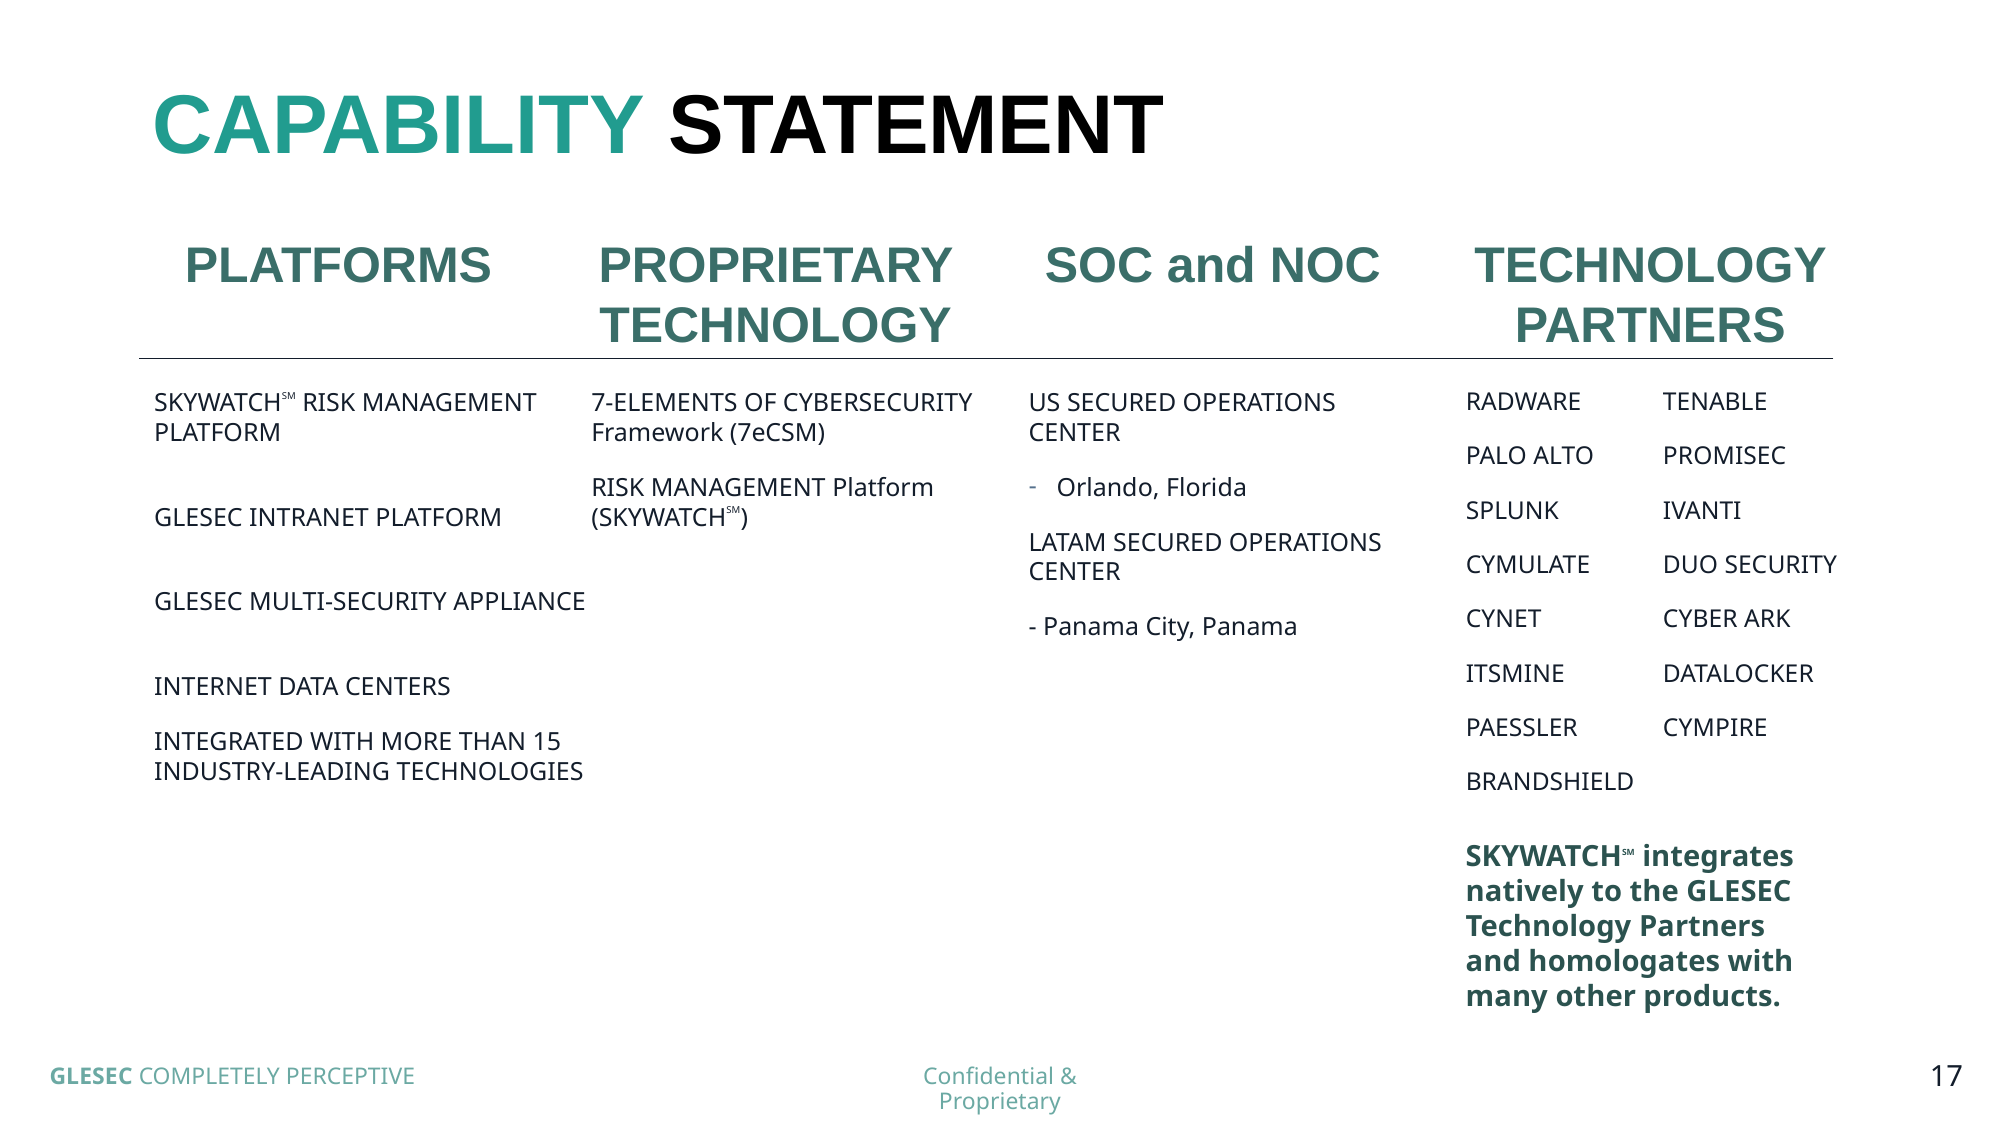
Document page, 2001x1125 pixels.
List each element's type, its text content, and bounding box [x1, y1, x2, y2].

slide_number 17 [1862, 1047, 1979, 1108]
list US SECURED OPERATIONS CENTER Orlando, Florida LATAM SECURED OPERATIONS CENTER - Panama City, Panama [1013, 378, 1438, 1006]
list PROPRIETARY TECHNOLOGY [563, 225, 988, 294]
text_box SKYWATCHSM integrates natively to the GLESEC Technology Partners and homologates with many other products. [1450, 829, 1834, 1020]
list PLATFORMS [126, 225, 551, 294]
list SKYWATCHSM RISK MANAGEMENT PLATFORM GLESEC INTRANET PLATFORM GLESEC MULTI-SECURITY APPLIANCE INTERNET DATA CENTERS INTEGRATED WITH MORE THAN 15 INDUSTRY-LEADING TECHNOLOGIES [139, 378, 576, 1006]
list SOC and NOC [1000, 225, 1426, 294]
list 7-ELEMENTS OF CYBERSECURITY Framework (7eCSM) RISK MANAGEMENT Platform (SKYWATCHSM) [576, 378, 1001, 1006]
title CAPABILITY STATEMENT [137, 73, 1874, 180]
list TECHNOLOGY PARTNERS [1437, 225, 1863, 353]
list RADWARE PALO ALTO SPLUNK CYMULATE CYNET ITSMINE PAESSLER BRANDSHIELD TENABLE PROMISEC IVANTI DUO SECURITY CYBER ARK DATALOCKER CYMPIRE [1450, 378, 1876, 804]
